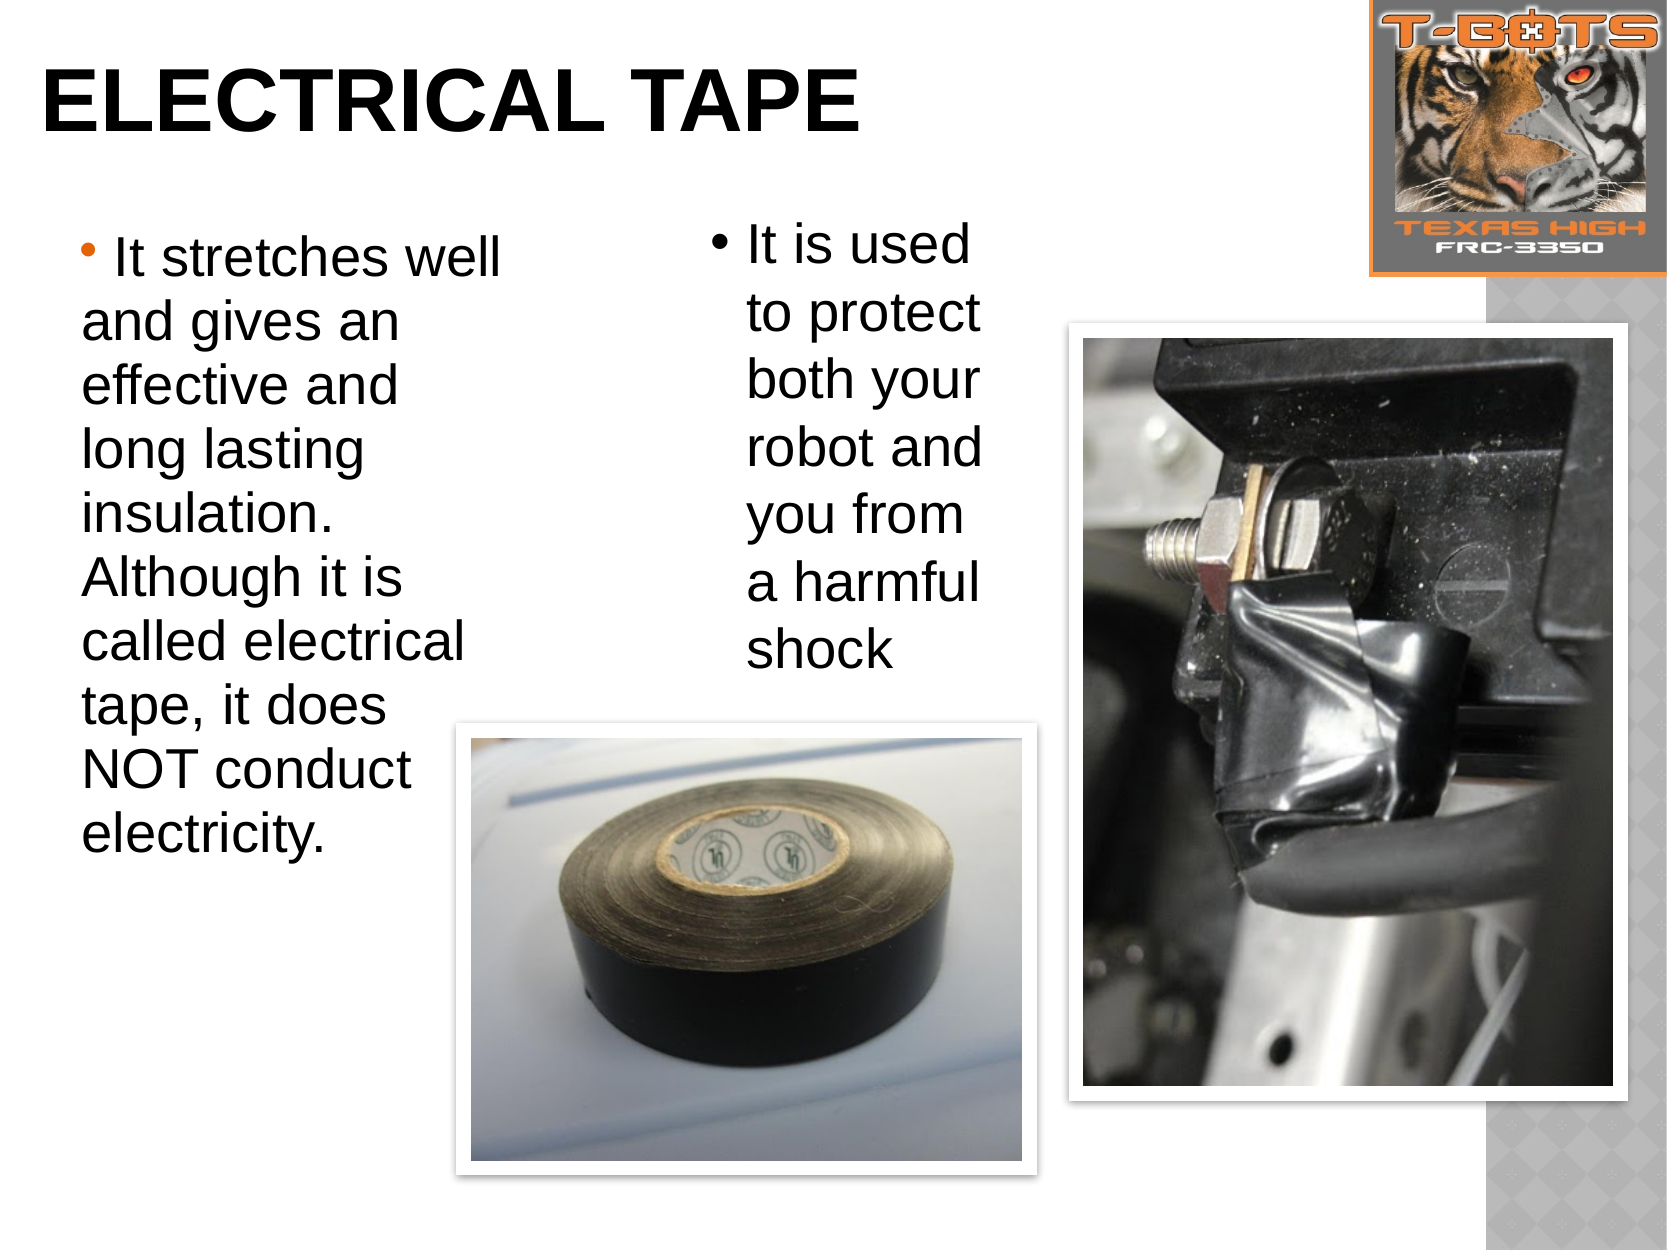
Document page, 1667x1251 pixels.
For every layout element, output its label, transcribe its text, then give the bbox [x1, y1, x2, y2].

picture [1373, 0, 1667, 273]
picture [1082, 336, 1614, 1087]
text_box It is used to protect both your robot and you from a harmful shock [695, 200, 1009, 688]
list It stretches well and gives an effective and long lasting insulation. Although it is called electrical tape, it does NOT conduct electricity. [81, 225, 509, 1125]
picture [470, 736, 1023, 1161]
title Electrical Tape [40, 50, 1367, 200]
